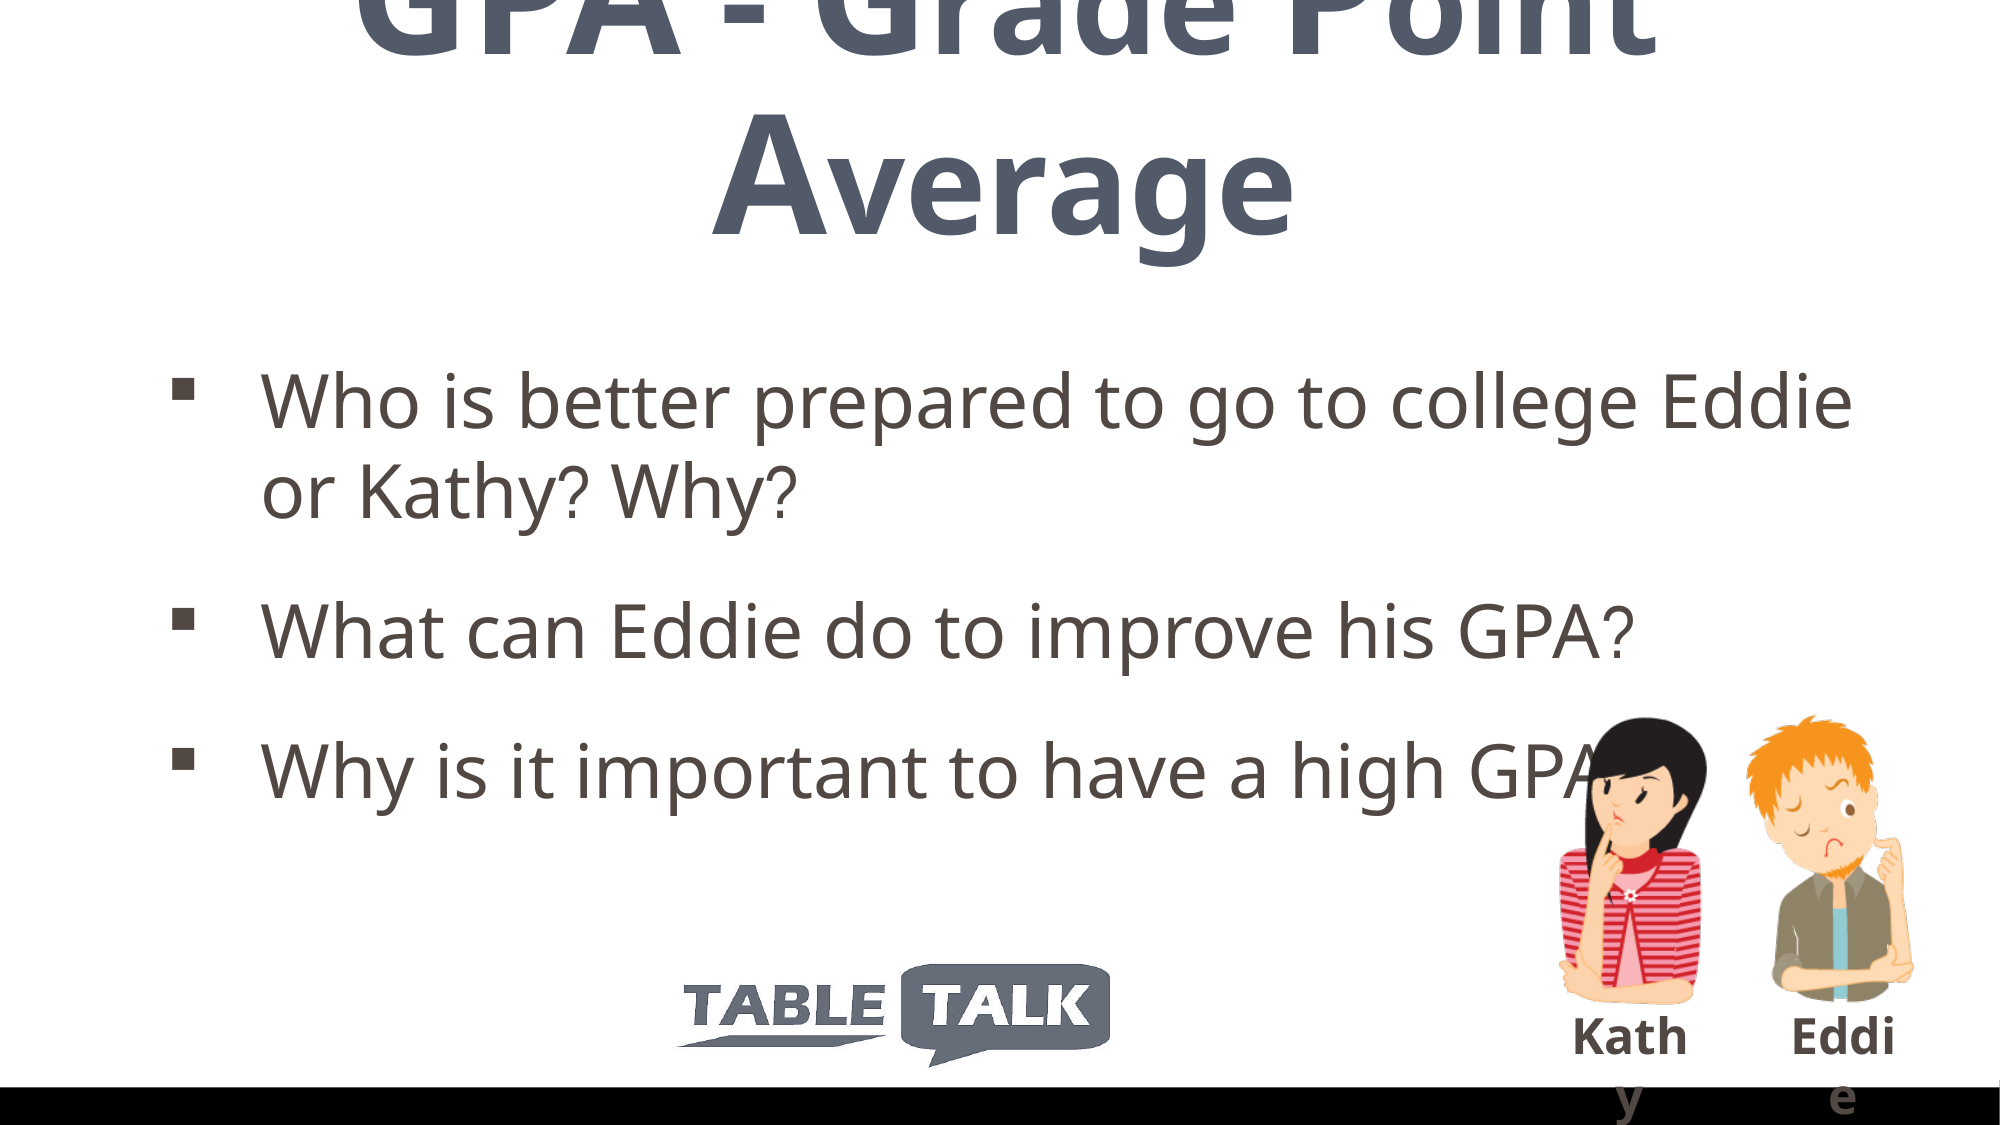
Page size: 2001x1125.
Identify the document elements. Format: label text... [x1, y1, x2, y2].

title GPA - Grade Point Average [35, 31, 1975, 278]
text_box Who is better prepared to go to college Eddie or Kathy? Why? What can Eddie do to improve his GPA? Why is it important to have a high GPA? [152, 345, 1888, 911]
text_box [1466, 708, 1977, 1073]
picture [671, 954, 1117, 1078]
